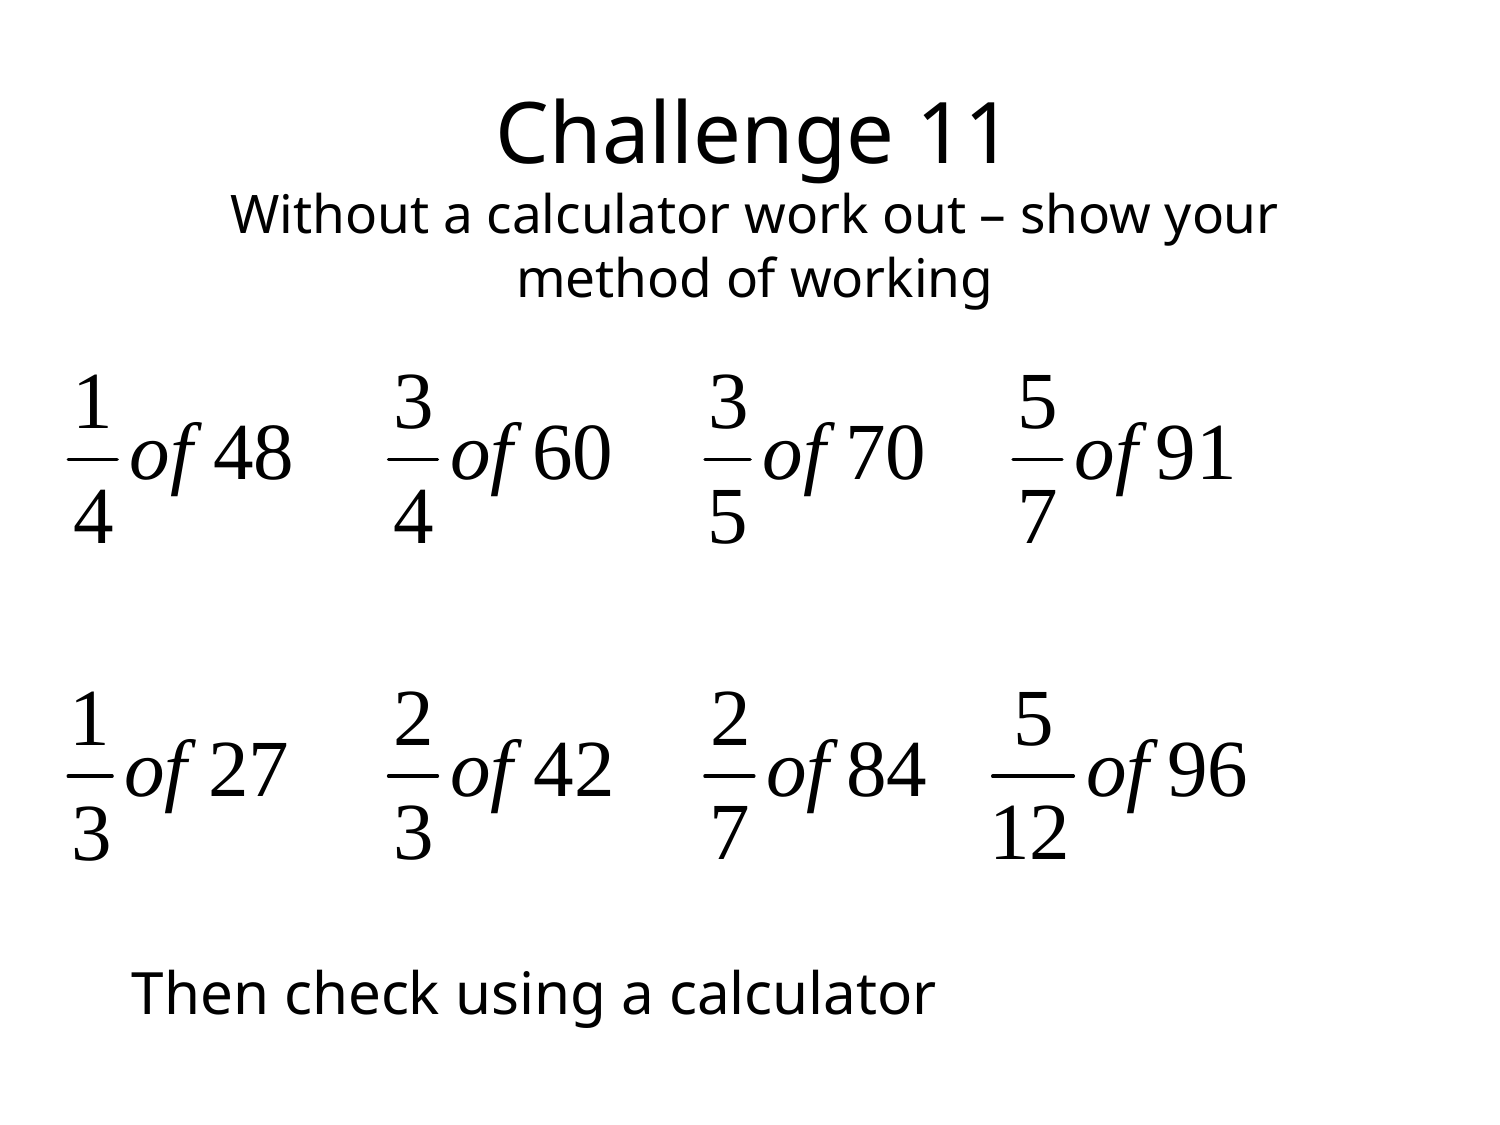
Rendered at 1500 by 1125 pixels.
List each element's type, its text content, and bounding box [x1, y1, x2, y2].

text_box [54, 667, 305, 878]
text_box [978, 667, 1264, 878]
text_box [374, 351, 626, 562]
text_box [691, 351, 942, 562]
text_box Then check using a calculator [117, 949, 1266, 1034]
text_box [54, 351, 305, 562]
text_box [691, 667, 942, 878]
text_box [999, 351, 1243, 562]
text_box Challenge 11 Without a calculator work out – show your method of working [117, 70, 1393, 317]
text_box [374, 667, 626, 878]
